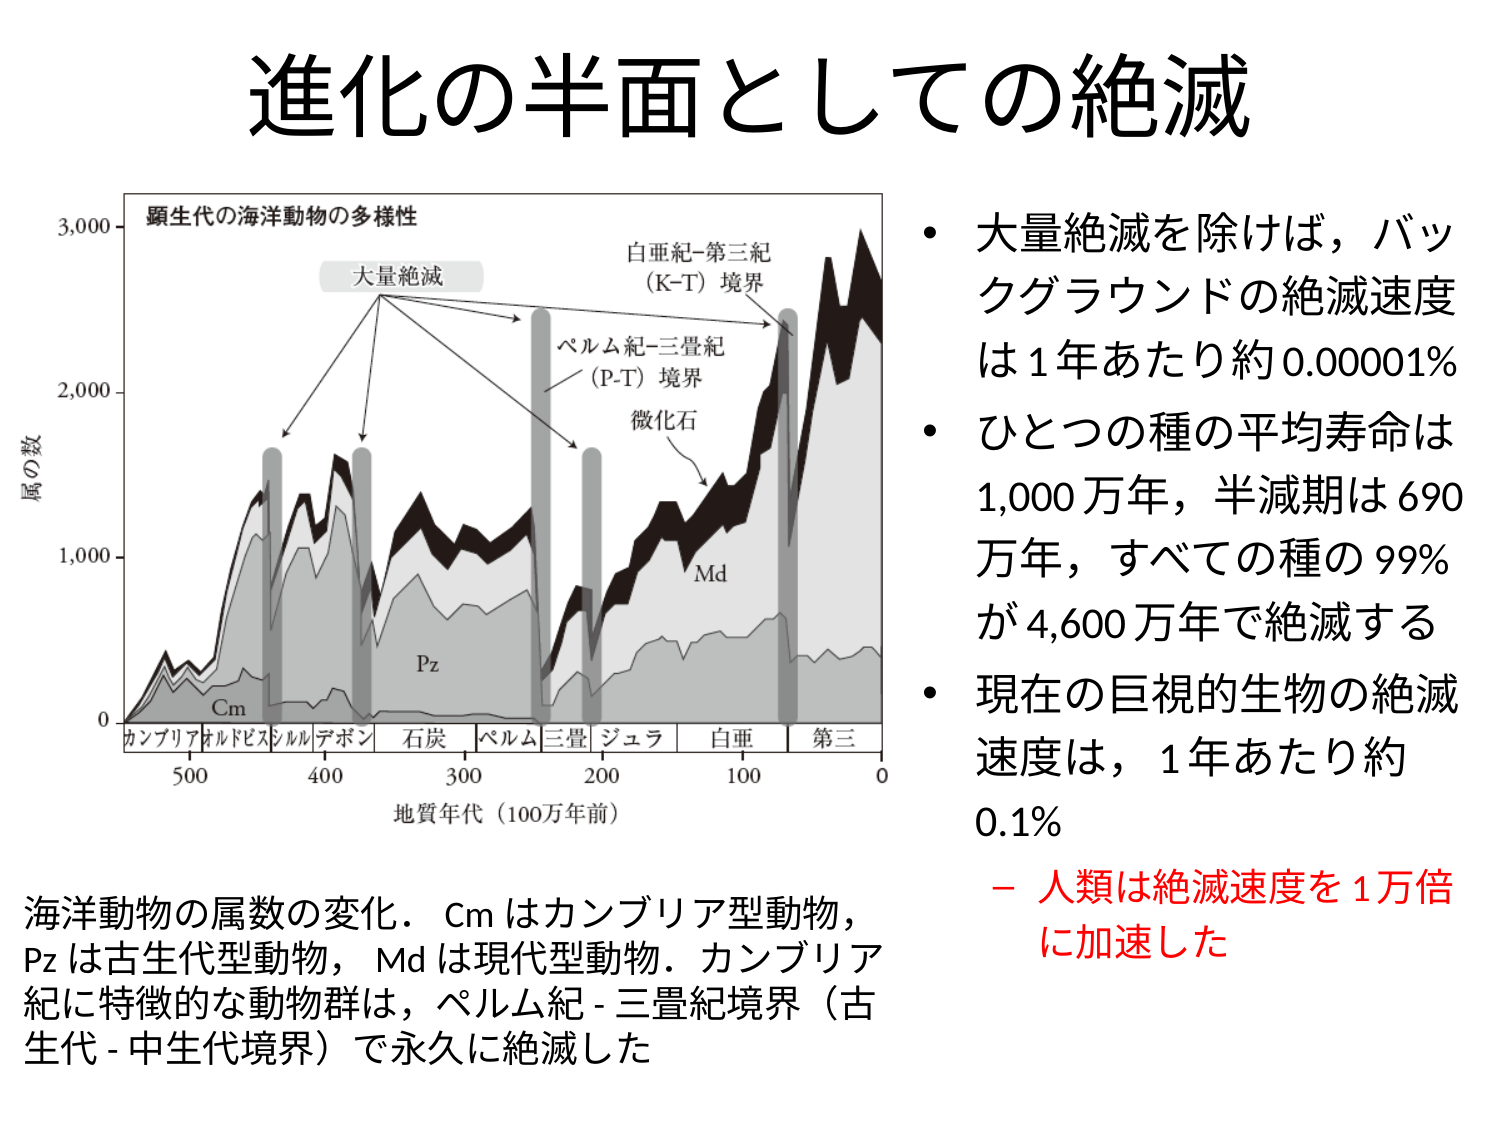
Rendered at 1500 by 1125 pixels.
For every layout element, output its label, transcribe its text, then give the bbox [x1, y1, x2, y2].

list 大量絶滅を除けば，バックグラウンドの絶滅速度は1年あたり約0.00001% ひとつの種の平均寿命は1,000万年，半減期は690万年，すべての種の99%が4,600万年で絶滅する 現在の巨視的生物の絶滅速度は，1年あたり約0.1% 人類は絶滅速度を1万倍に加速した [907, 187, 1485, 1005]
text_box 海洋動物の属数の変化．Cmはカンブリア型動物，Pzは古生代型動物，Mdは現代型動物．カンブリア紀に特徴的な動物群は，ペルム紀-三畳紀境界（古生代-中生代境界）で永久に絶滅した [8, 882, 900, 1123]
title 進化の半面としての絶滅 [75, 0, 1425, 188]
picture [15, 187, 893, 832]
